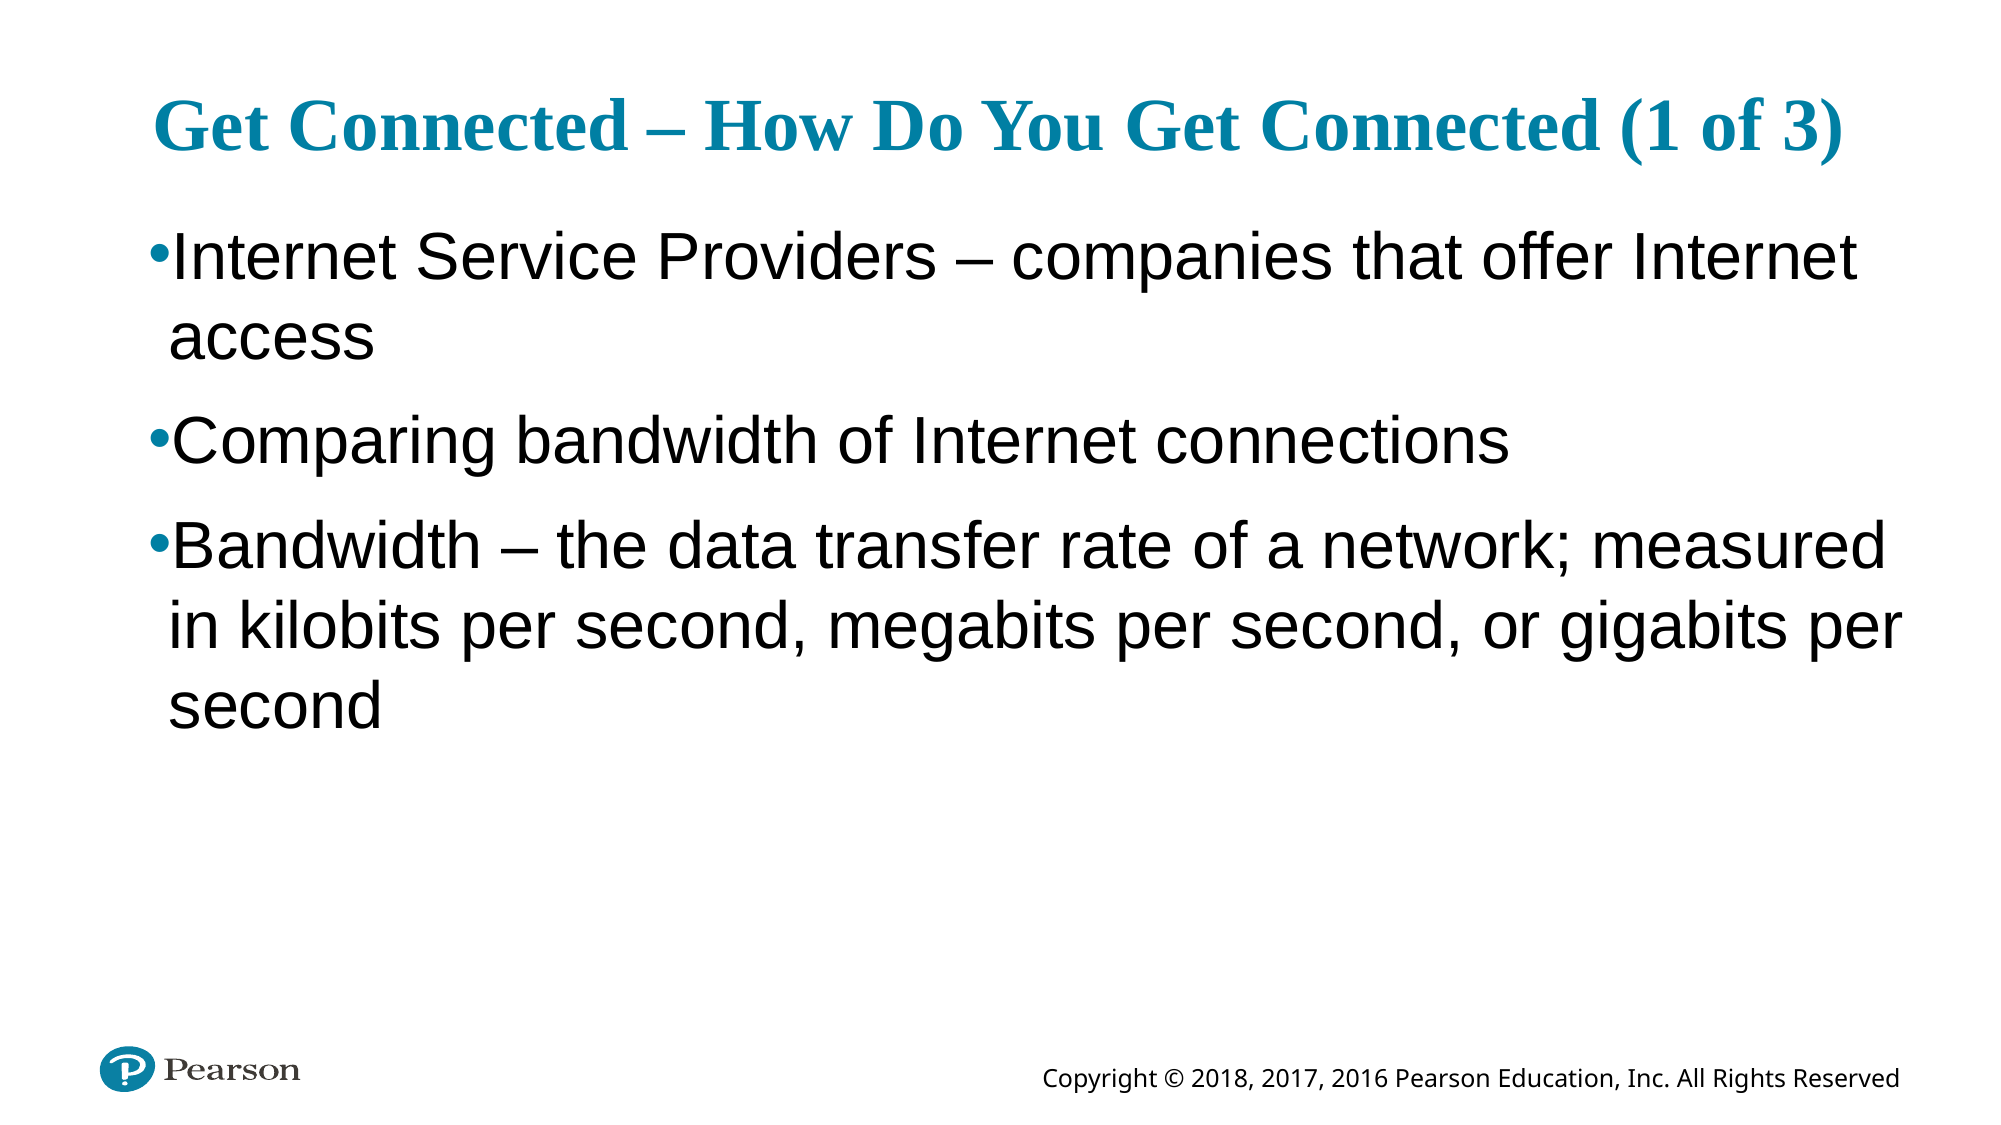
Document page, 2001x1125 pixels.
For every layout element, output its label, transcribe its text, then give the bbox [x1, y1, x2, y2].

list Internet Service Providers – companies that offer Internet access Comparing bandwidth of Internet connections Bandwidth – the data transfer rate of a network; measured in kilobits per second, megabits per second, or gigabits per second [148, 212, 1949, 955]
title Get Connected – How Do You Get Connected (1 of 3) [152, 0, 1928, 166]
